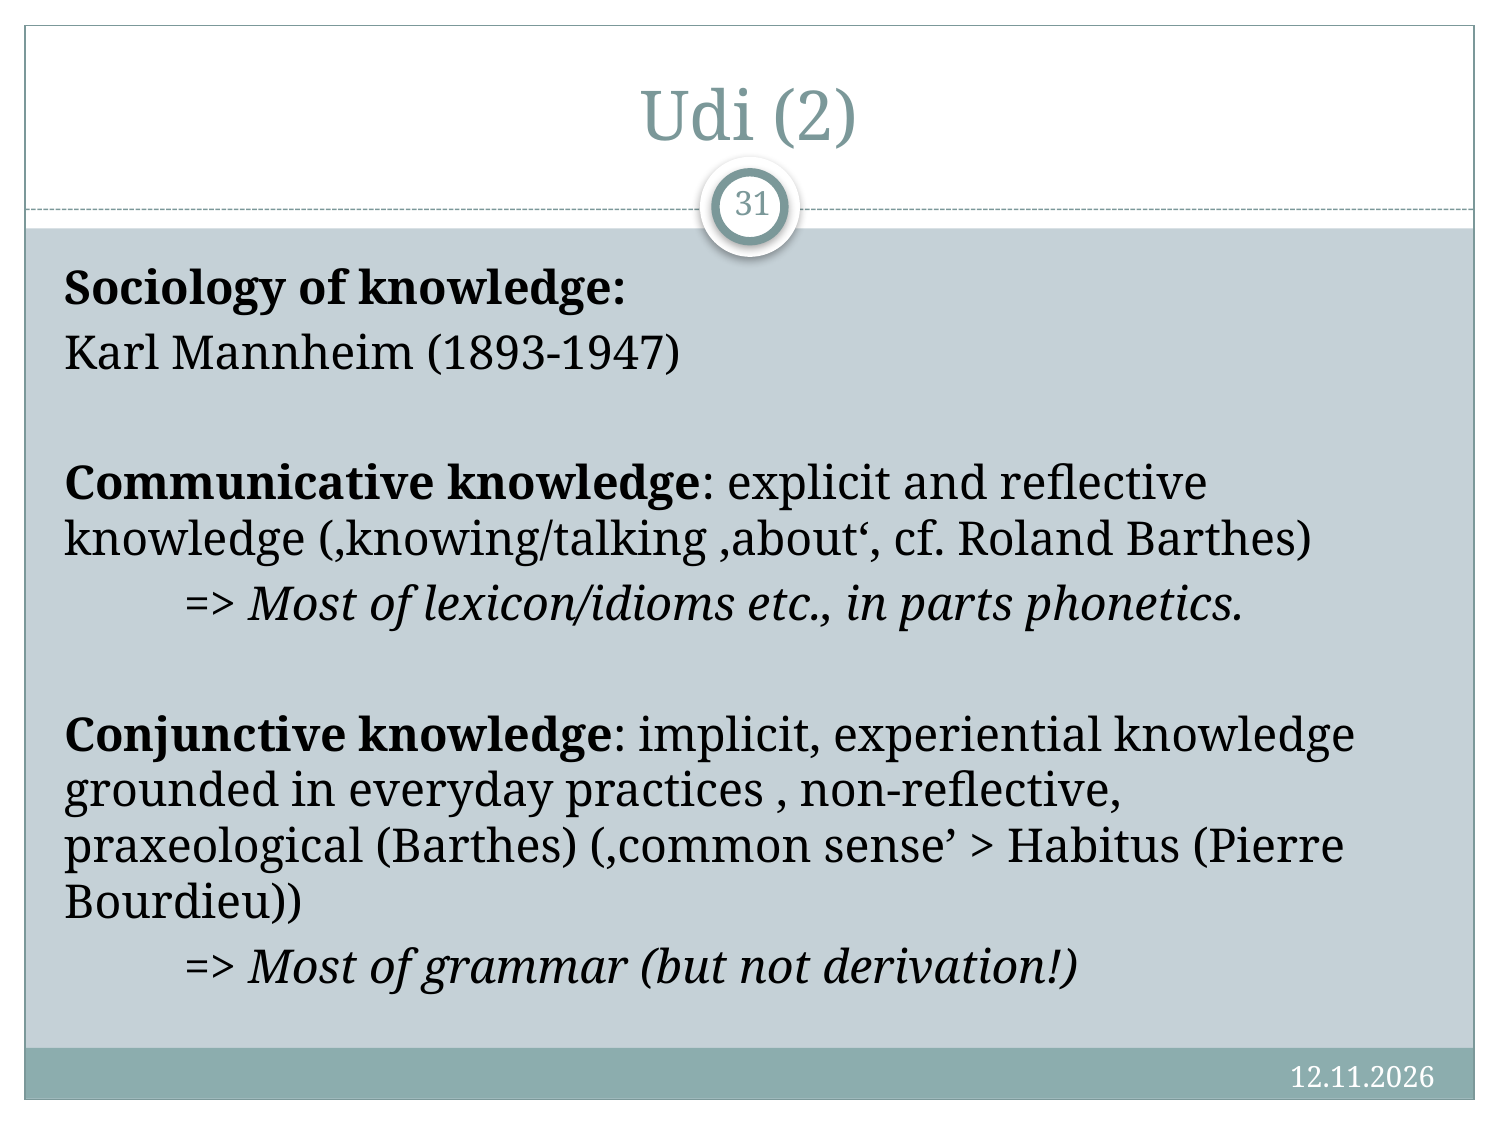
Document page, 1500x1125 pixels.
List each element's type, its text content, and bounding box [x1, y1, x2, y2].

list Sociology of knowledge: Karl Mannheim (1893-1947) Communicative knowledge: explicit and reflective knowledge (‚knowing/talking ‚about‘, cf. Roland Barthes) => Most of lexicon/idioms etc., in parts phonetics. Conjunctive knowledge: implicit, experiential knowledge grounded in everyday practices , non-reflective, praxeological (Barthes) (‚common sense’ > Habitus (Pierre Bourdieu)) => Most of grammar (but not derivation!) [49, 250, 1445, 1001]
slide_number 31 [715, 168, 791, 241]
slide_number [950, 1050, 1450, 1111]
title Udi (2) [49, 37, 1450, 162]
